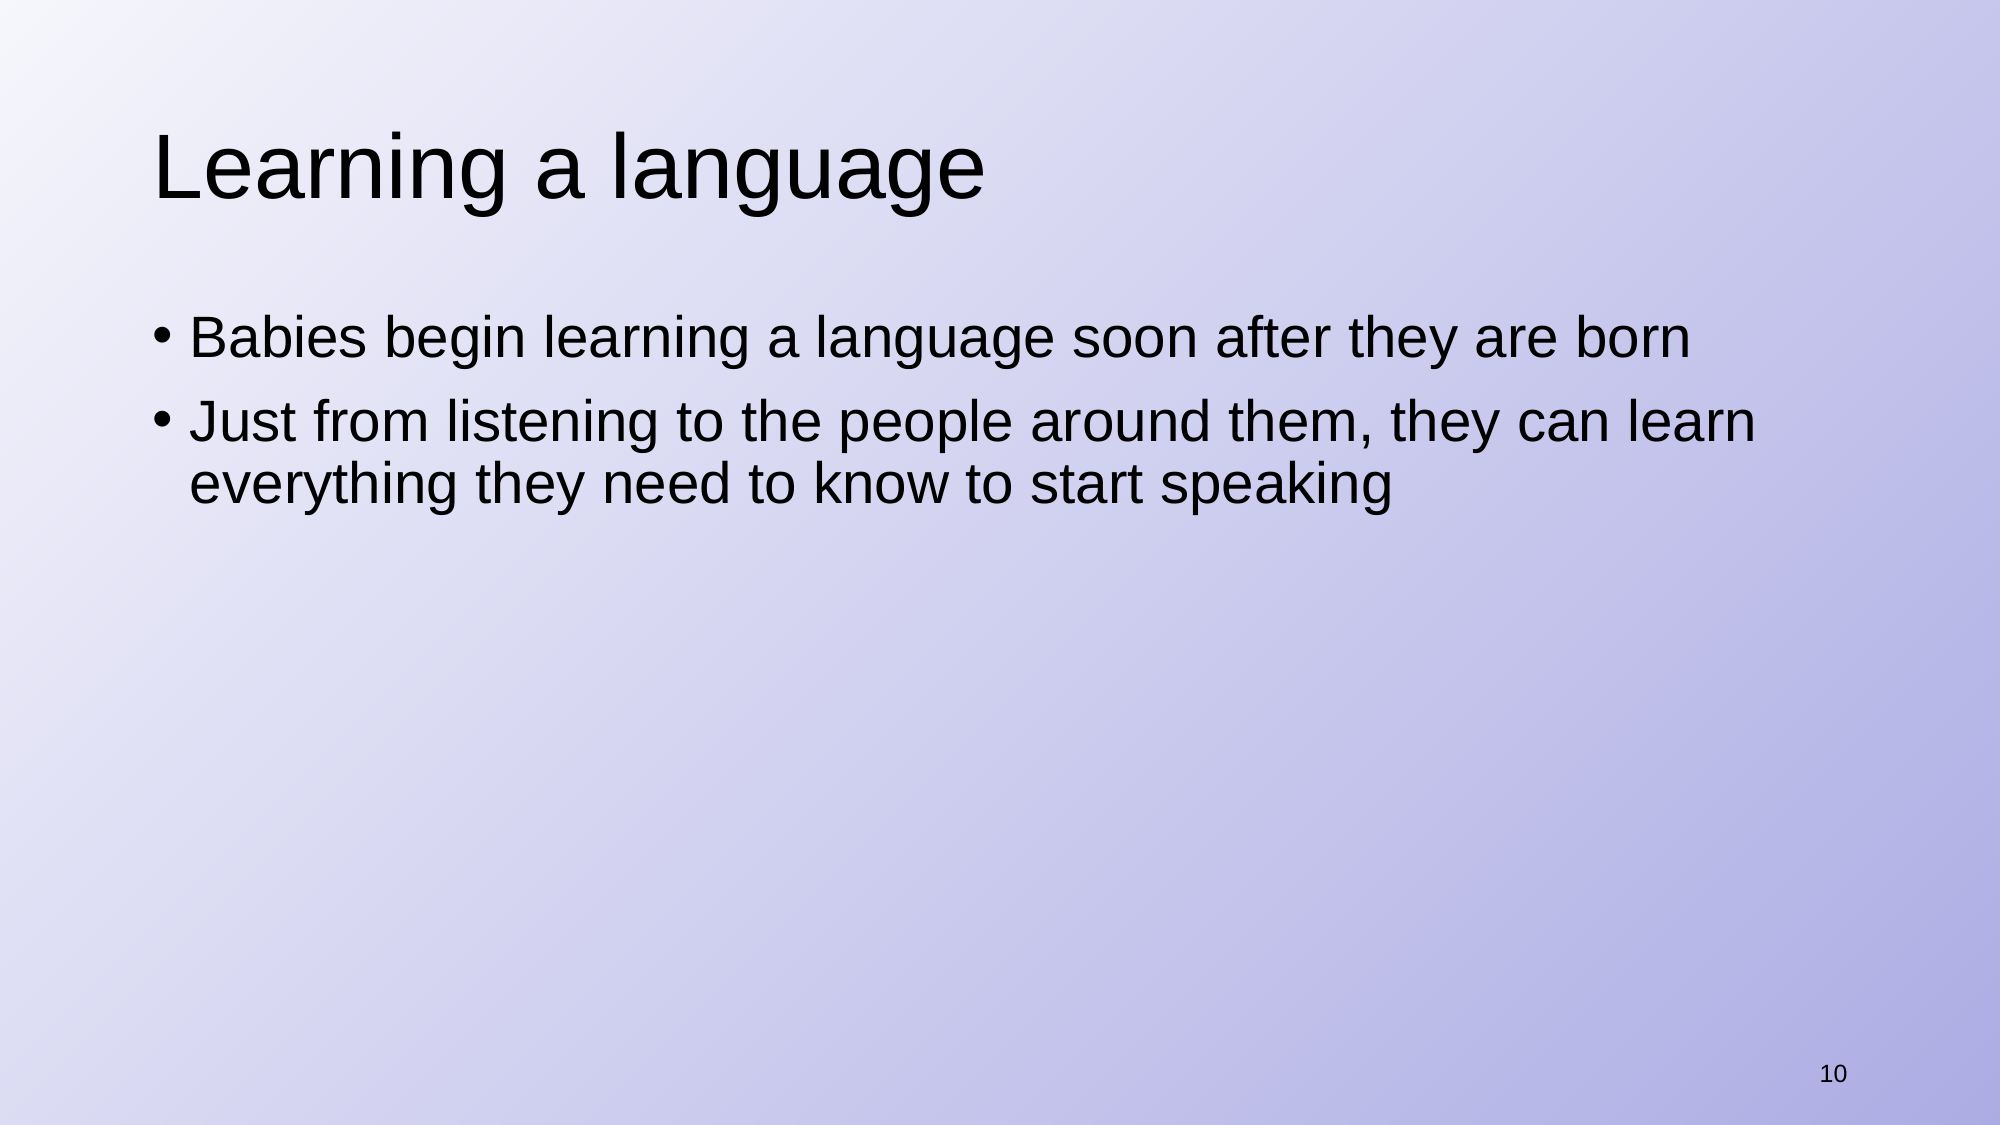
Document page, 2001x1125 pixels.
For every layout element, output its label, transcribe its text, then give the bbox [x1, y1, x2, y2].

slide_number 10 [1412, 1042, 1863, 1103]
list Babies begin learning a language soon after they are born Just from listening to the people around them, they can learn everything they need to know to start speaking [137, 299, 1863, 1014]
title Learning a language [137, 59, 1863, 278]
